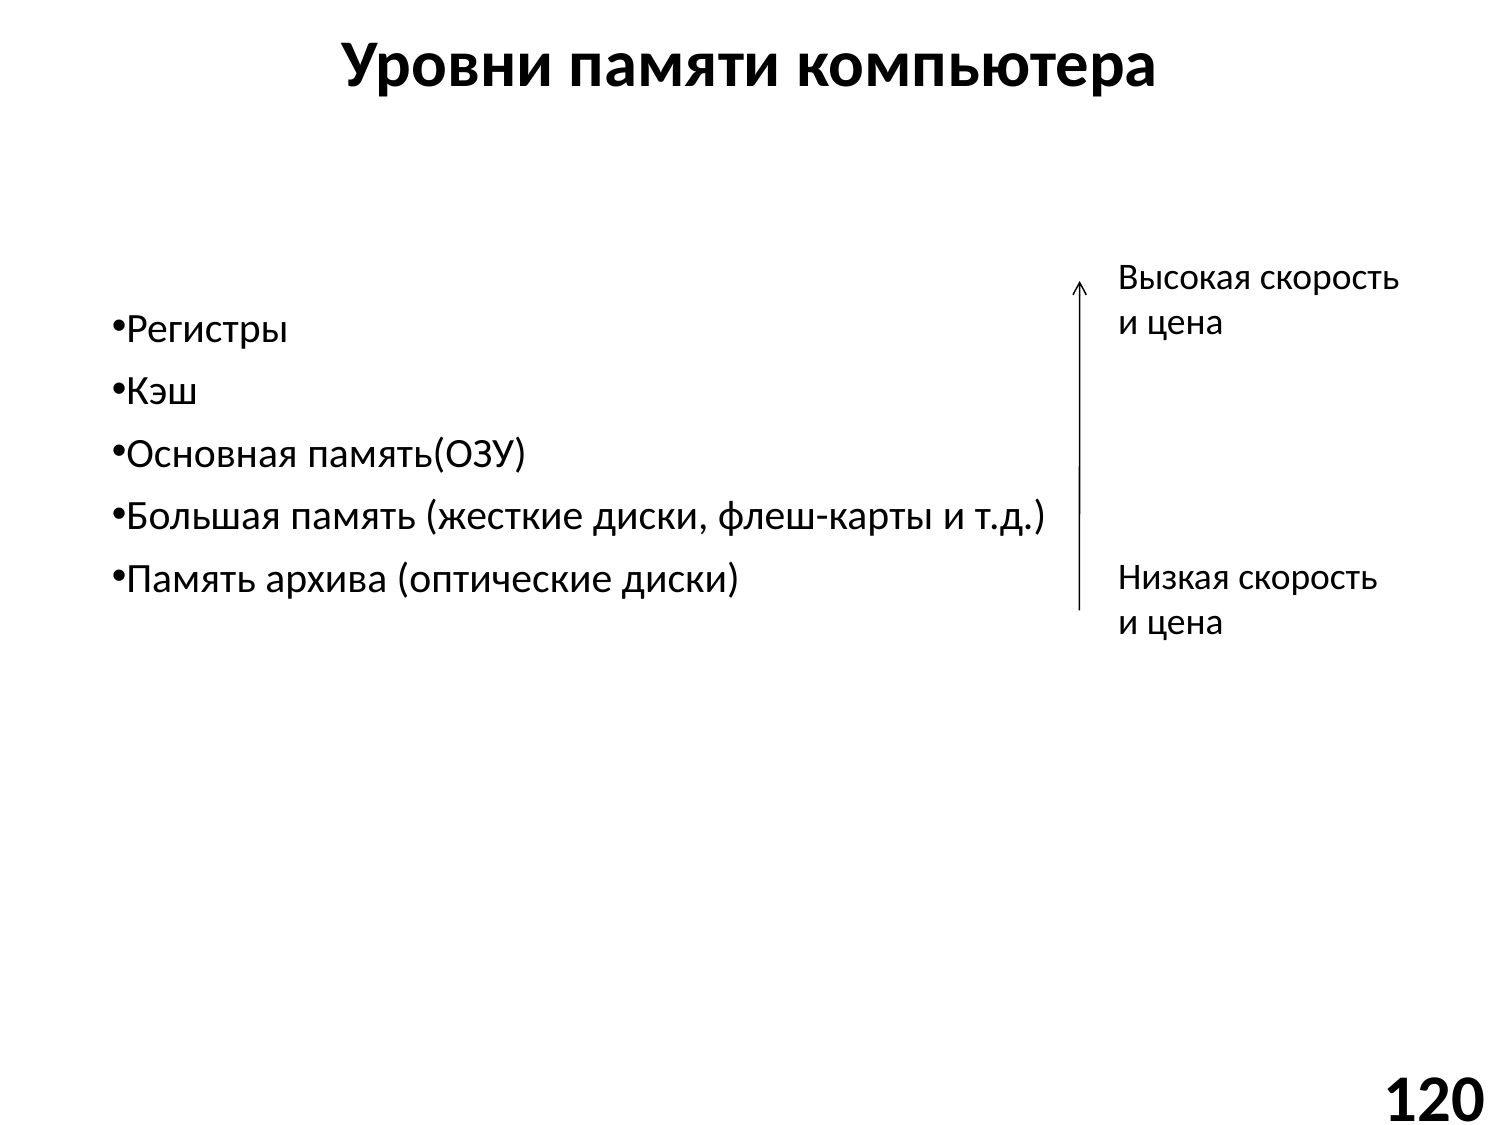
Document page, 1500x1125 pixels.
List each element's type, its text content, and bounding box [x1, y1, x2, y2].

text_box Высокая скорость и цена [1103, 244, 1417, 350]
slide_number 120 [1328, 1065, 1500, 1125]
text_box Низкая скорость и цена [1103, 544, 1417, 650]
title Уровни памяти компьютера [41, 7, 1459, 112]
text_box Регистры Кэш Основная память(ОЗУ) Большая память (жесткие диски, флеш-карты и т.д.) Память архива (оптические диски) [97, 292, 1074, 608]
